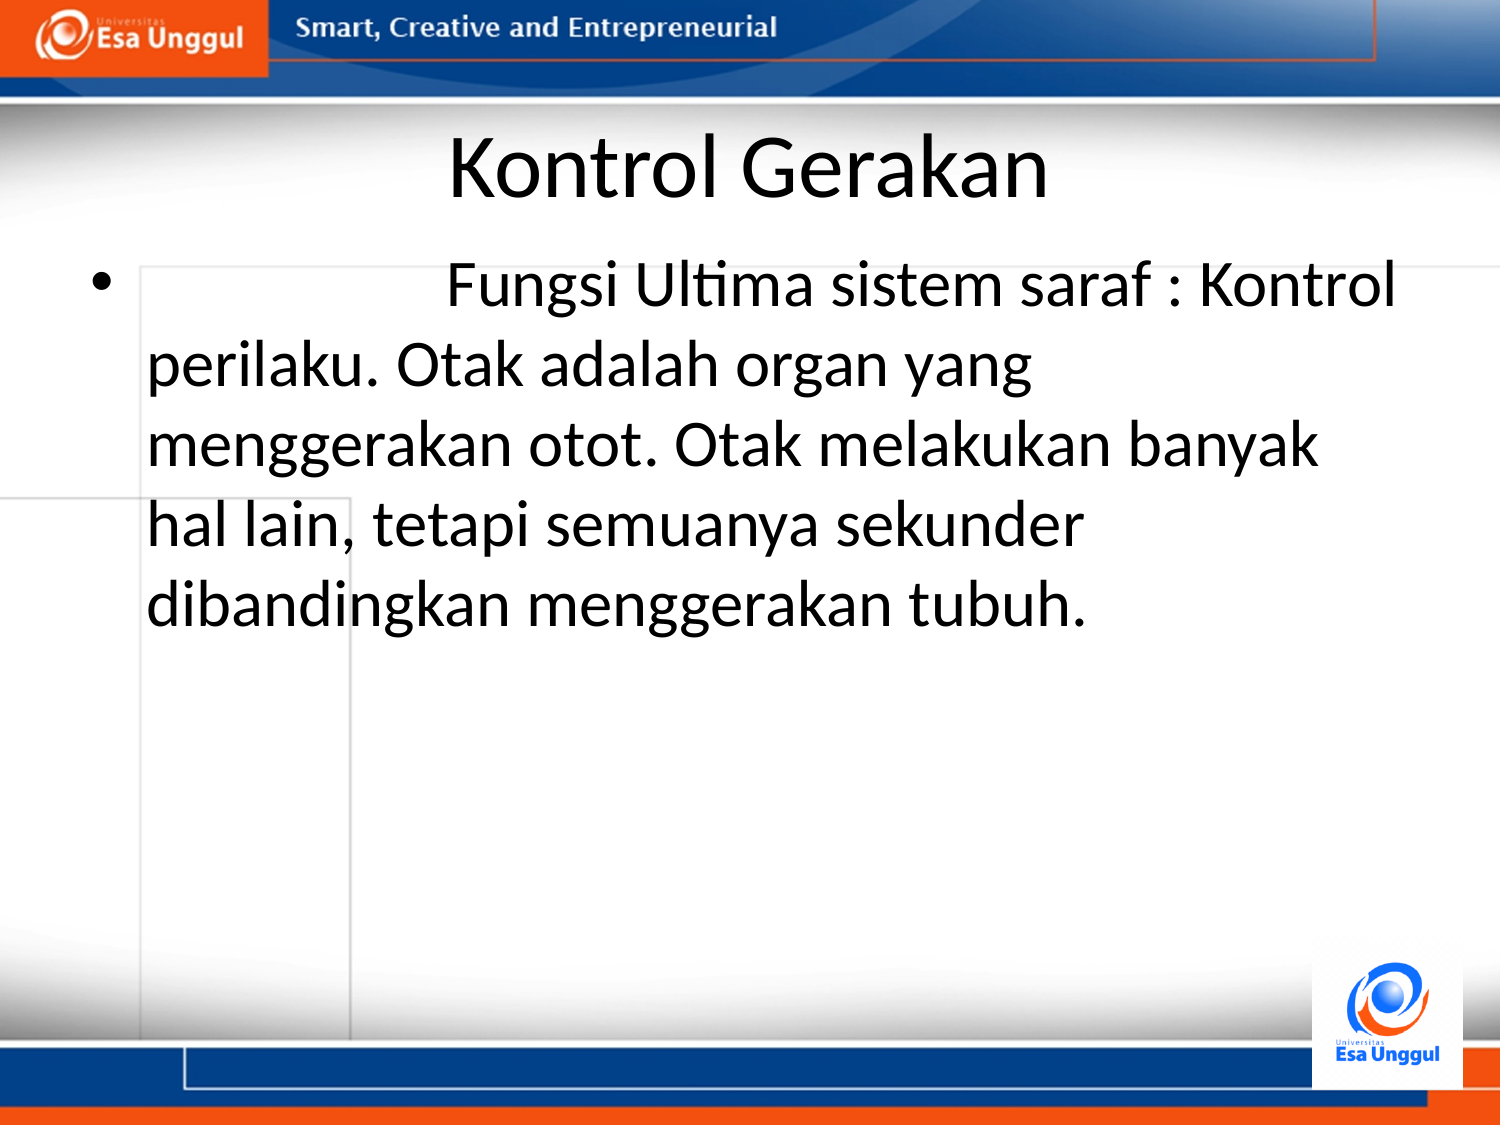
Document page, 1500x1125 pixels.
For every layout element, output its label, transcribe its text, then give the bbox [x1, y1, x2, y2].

title Kontrol Gerakan [74, 89, 1426, 232]
picture [0, 0, 1500, 1125]
list Fungsi Ultima sistem saraf : Kontrol perilaku. Otak adalah organ yang menggerakan otot. Otak melakukan banyak hal lain, tetapi semuanya sekunder dibandingkan menggerakan tubuh. [74, 232, 1426, 1043]
